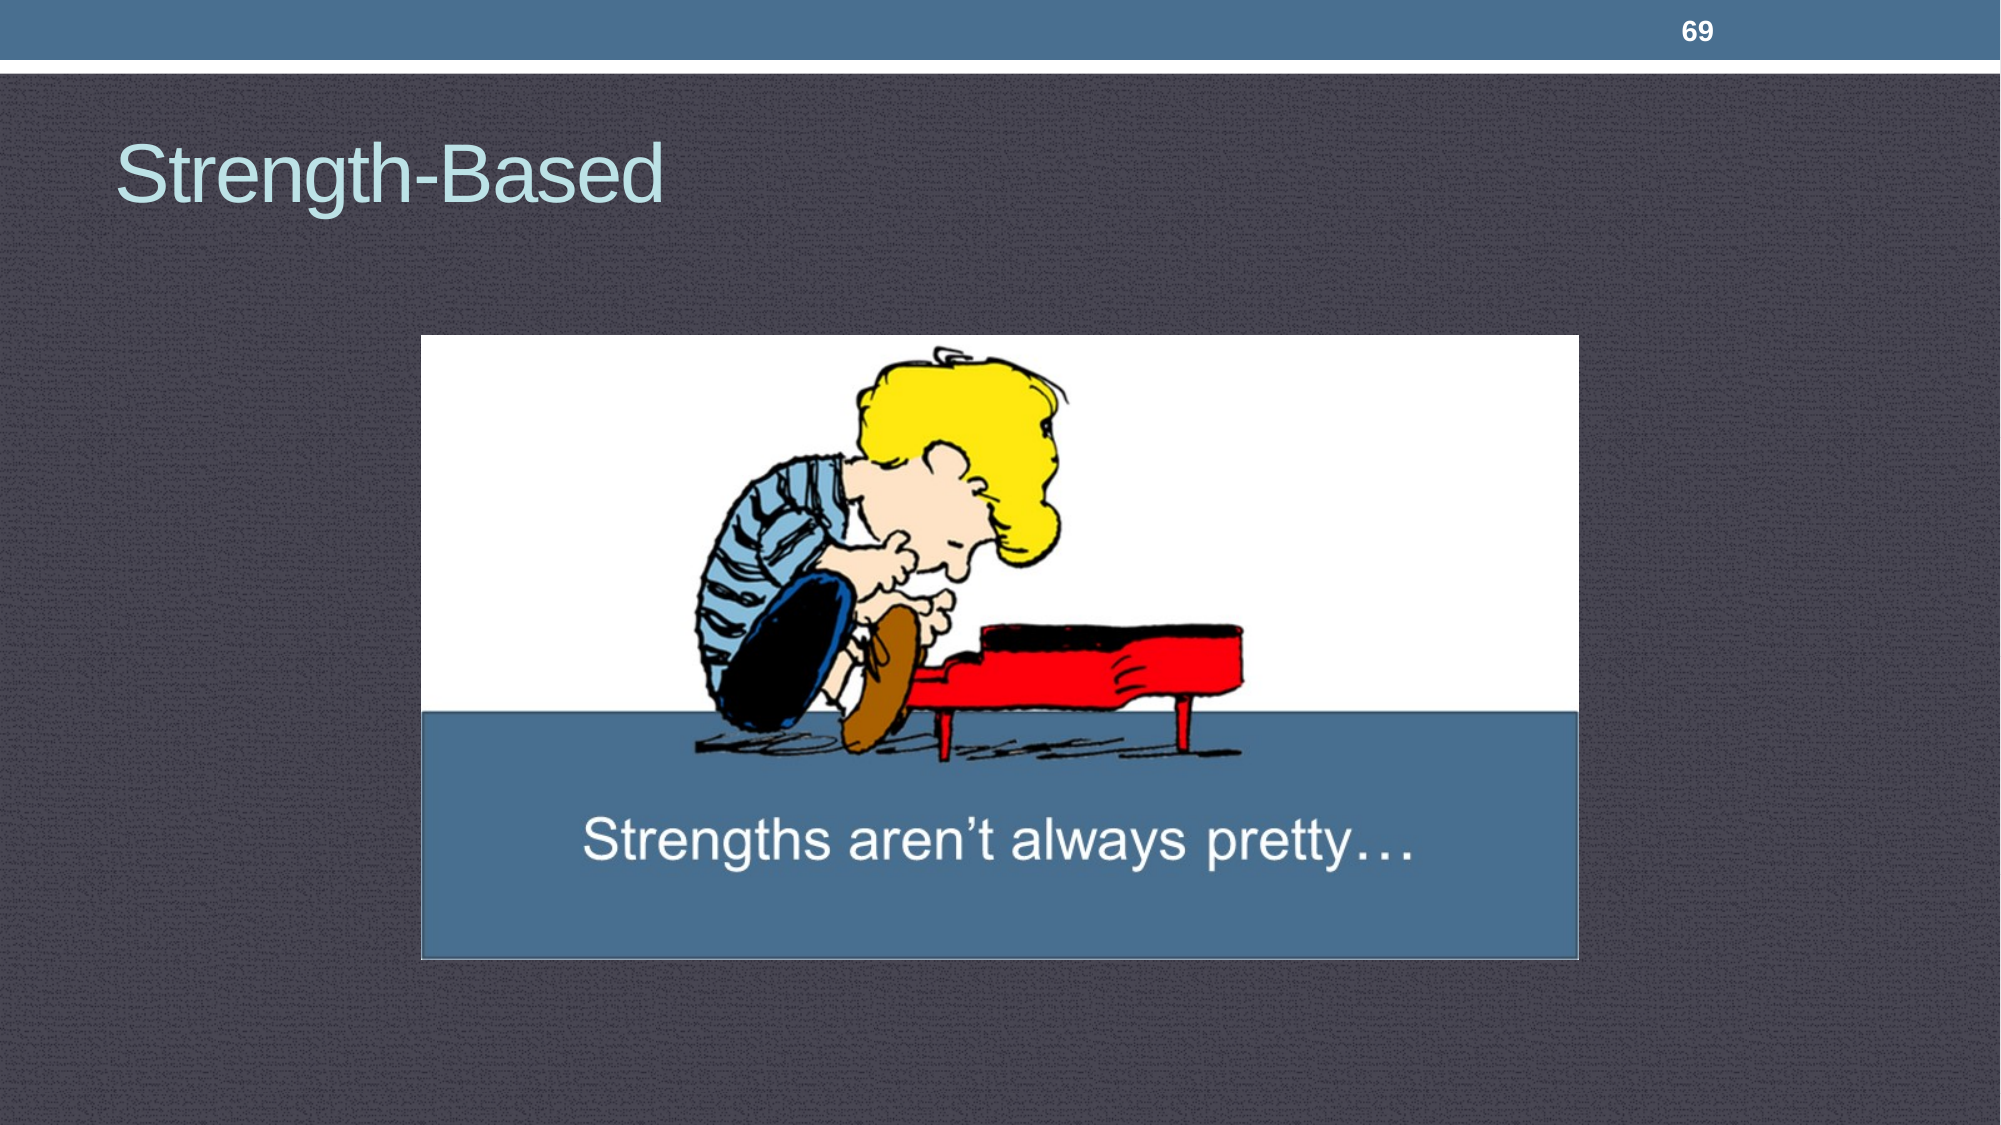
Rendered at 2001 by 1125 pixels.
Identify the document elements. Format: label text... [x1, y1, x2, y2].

slide_number 69 [1666, 3, 1900, 57]
picture [420, 335, 1580, 960]
title Strength-Based [99, 87, 1900, 250]
